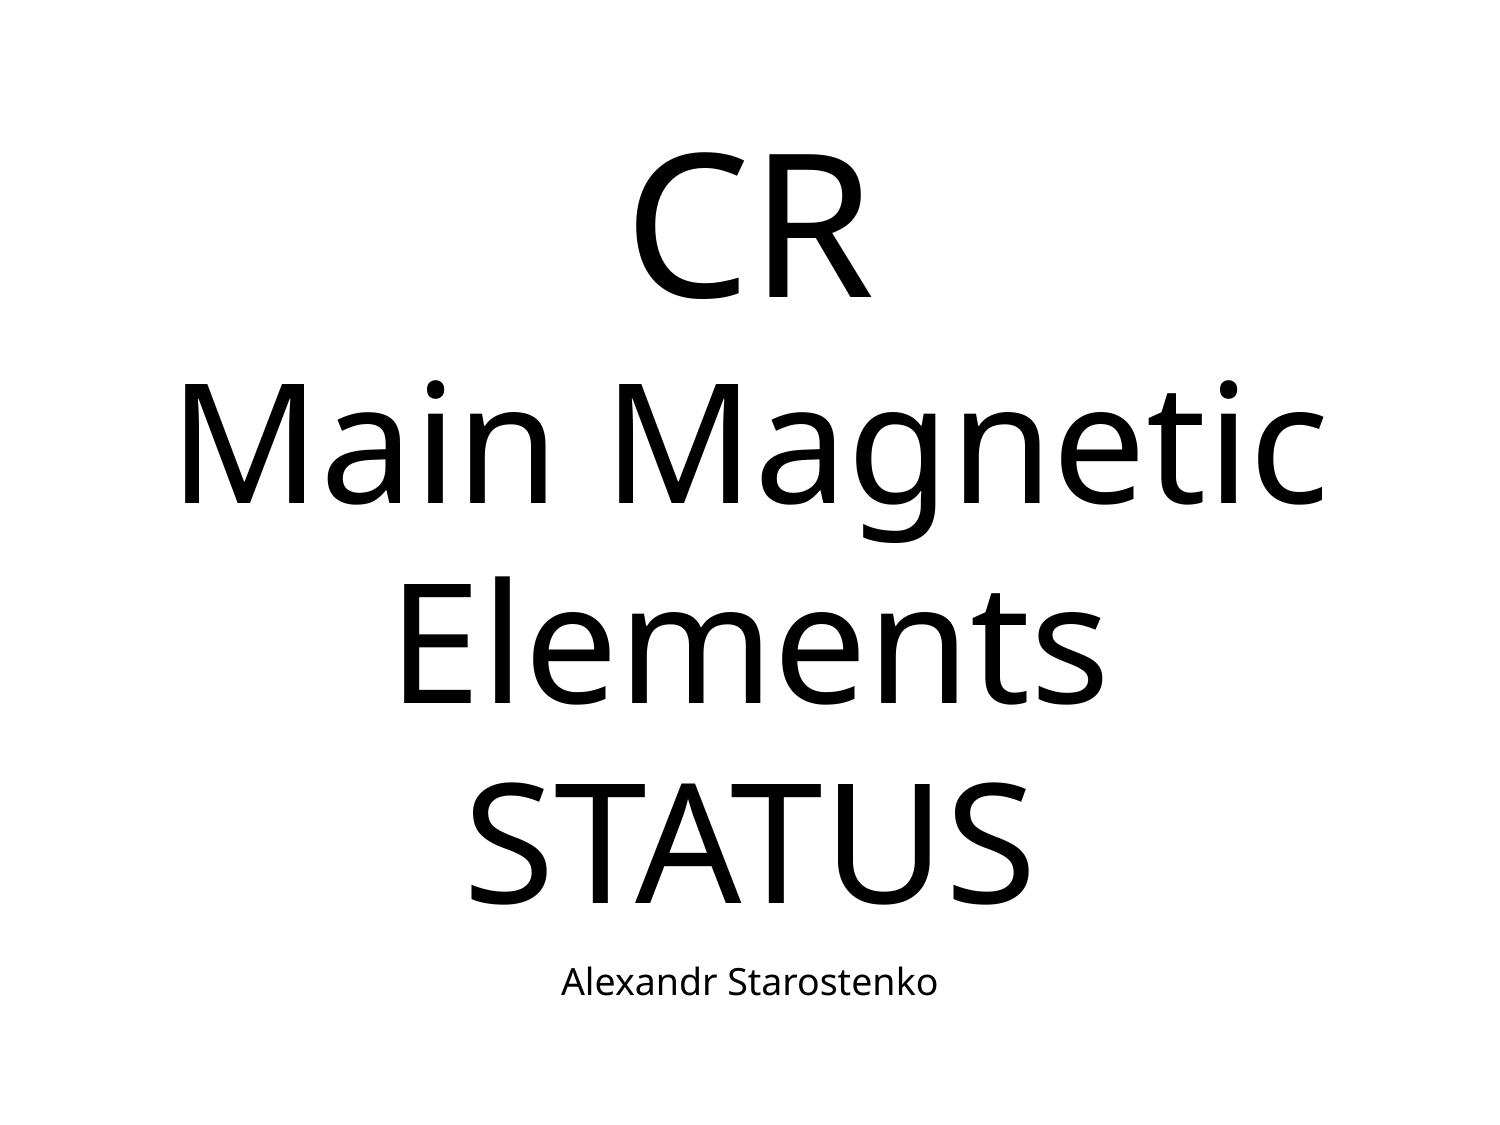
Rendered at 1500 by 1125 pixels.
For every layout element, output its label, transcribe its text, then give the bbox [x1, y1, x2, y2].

text_box CR Main Magnetic Elements STATUS [76, 89, 1424, 945]
text_box Alexandr Starostenko [546, 950, 954, 1011]
